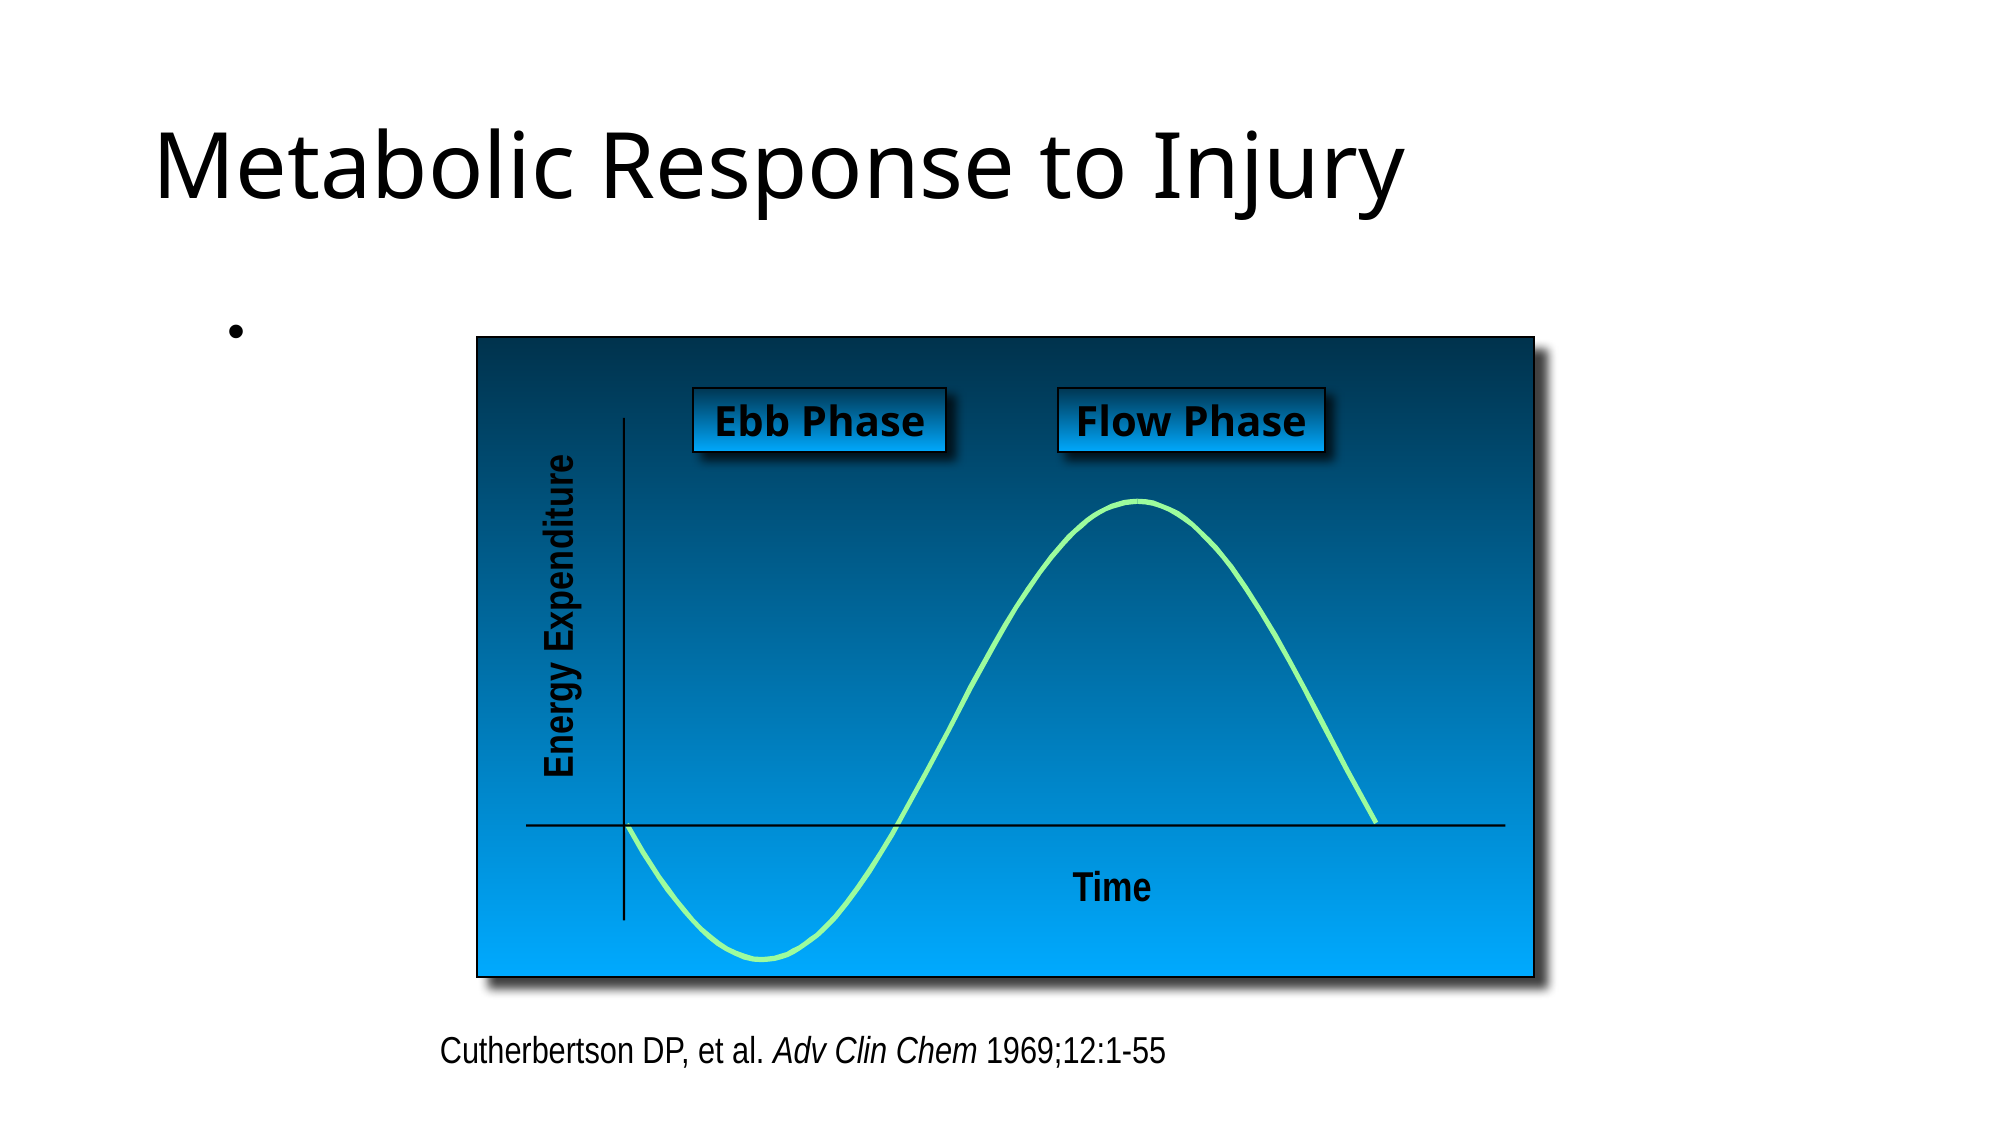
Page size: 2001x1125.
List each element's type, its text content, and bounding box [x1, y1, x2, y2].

text_box Cutherbertson DP, et al. Adv Clin Chem 1969;12:1-55 [425, 1018, 1182, 1078]
list [137, 299, 1863, 1014]
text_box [476, 337, 1535, 977]
title Metabolic Response to Injury [137, 59, 1863, 278]
